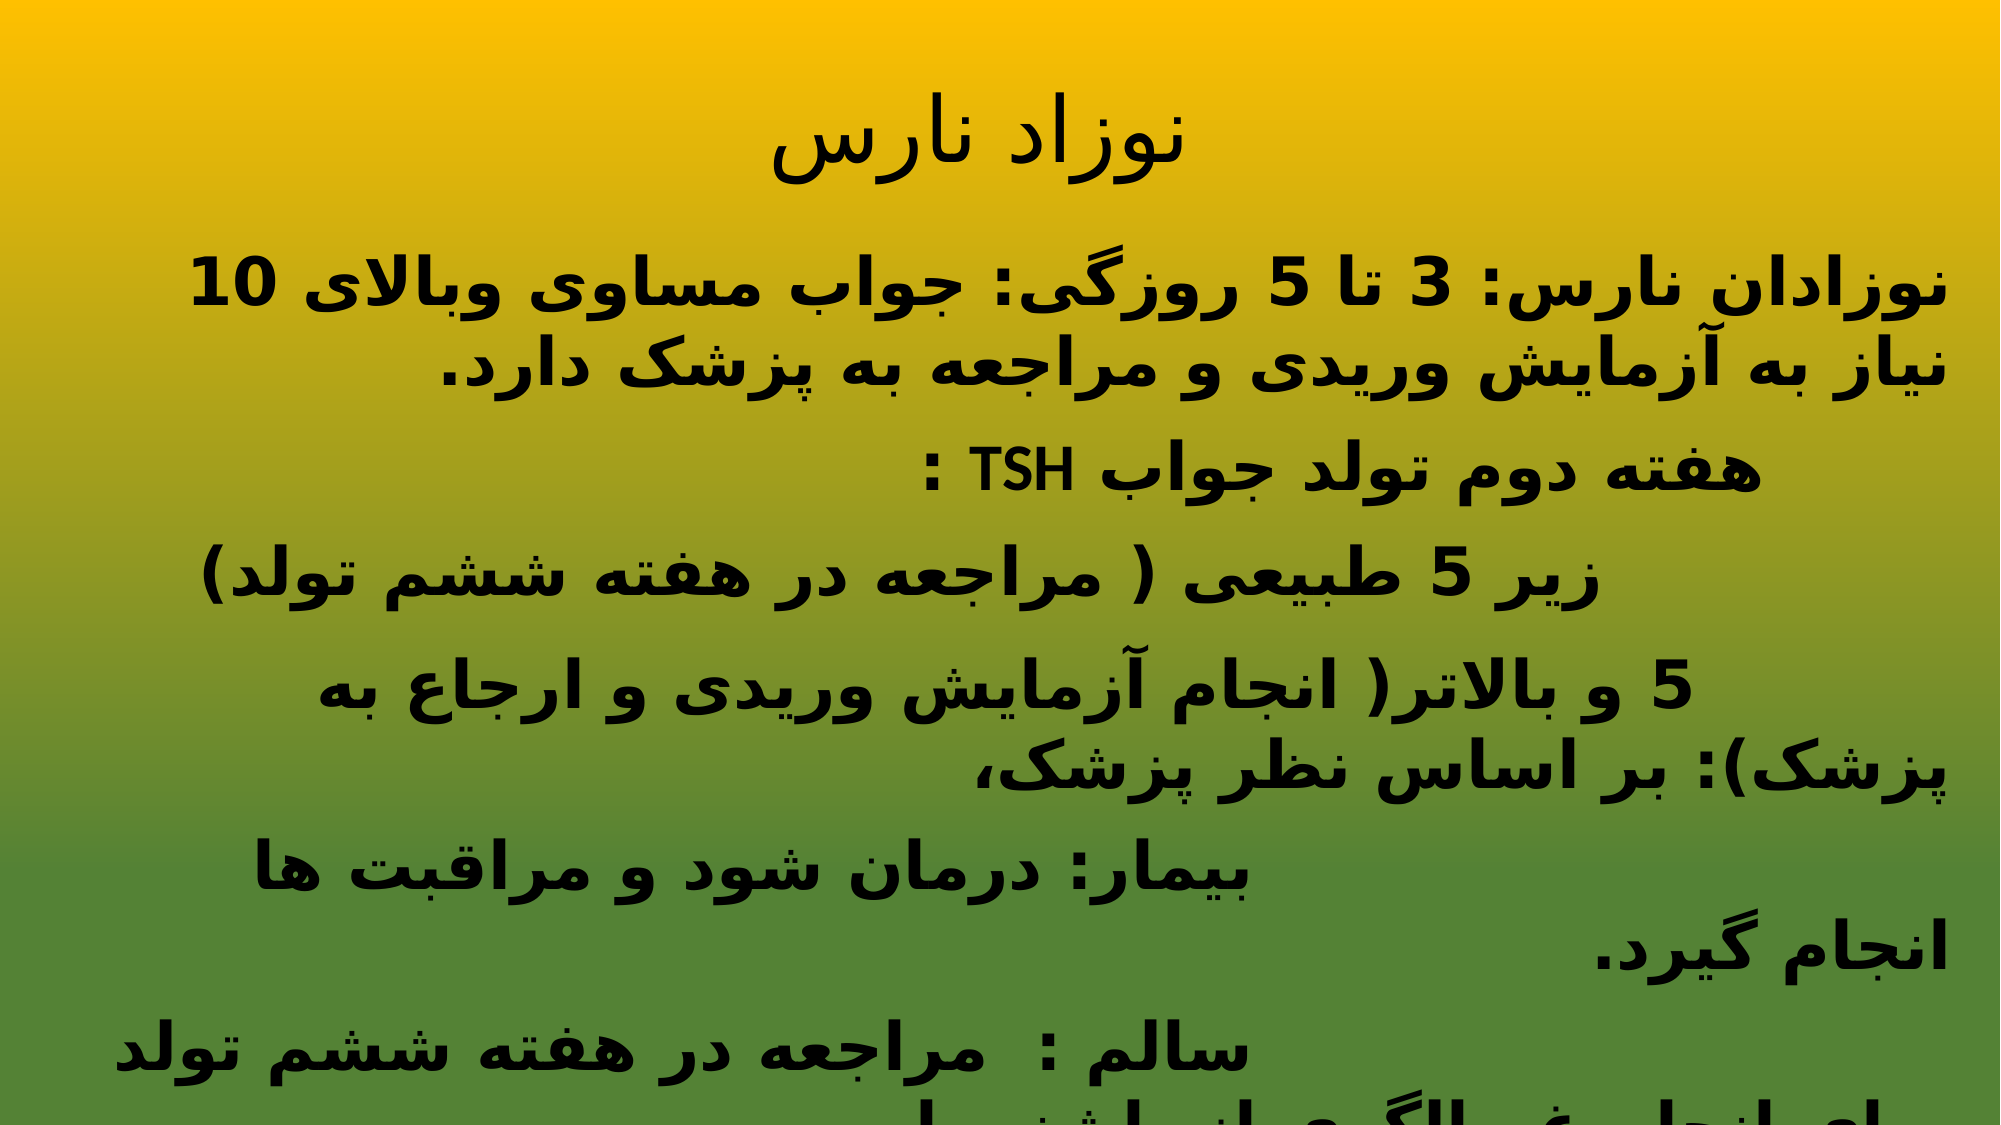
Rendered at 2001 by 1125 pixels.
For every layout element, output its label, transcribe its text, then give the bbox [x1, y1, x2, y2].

subtitle نوزادان نارس: 3 تا 5 روزگی: جواب مساوی وبالای 10 نیاز به آزمایش وریدی و مراجعه به پزشک دارد. هفته دوم تولد جواب TSH : زیر 5 طبیعی ( مراجعه در هفته ششم تولد) 5 و بالاتر( انجام آزمایش وریدی و ارجاع به پزشک): بر اساس نظر پزشک، بیمار: درمان شود و مراقبت ها انجام گیرد. سالم : مراجعه در هفته ششم تولد برای انجام غربالگری از پاشنه پا [89, 231, 1967, 1084]
title نوزاد نارس [229, 37, 1730, 190]
